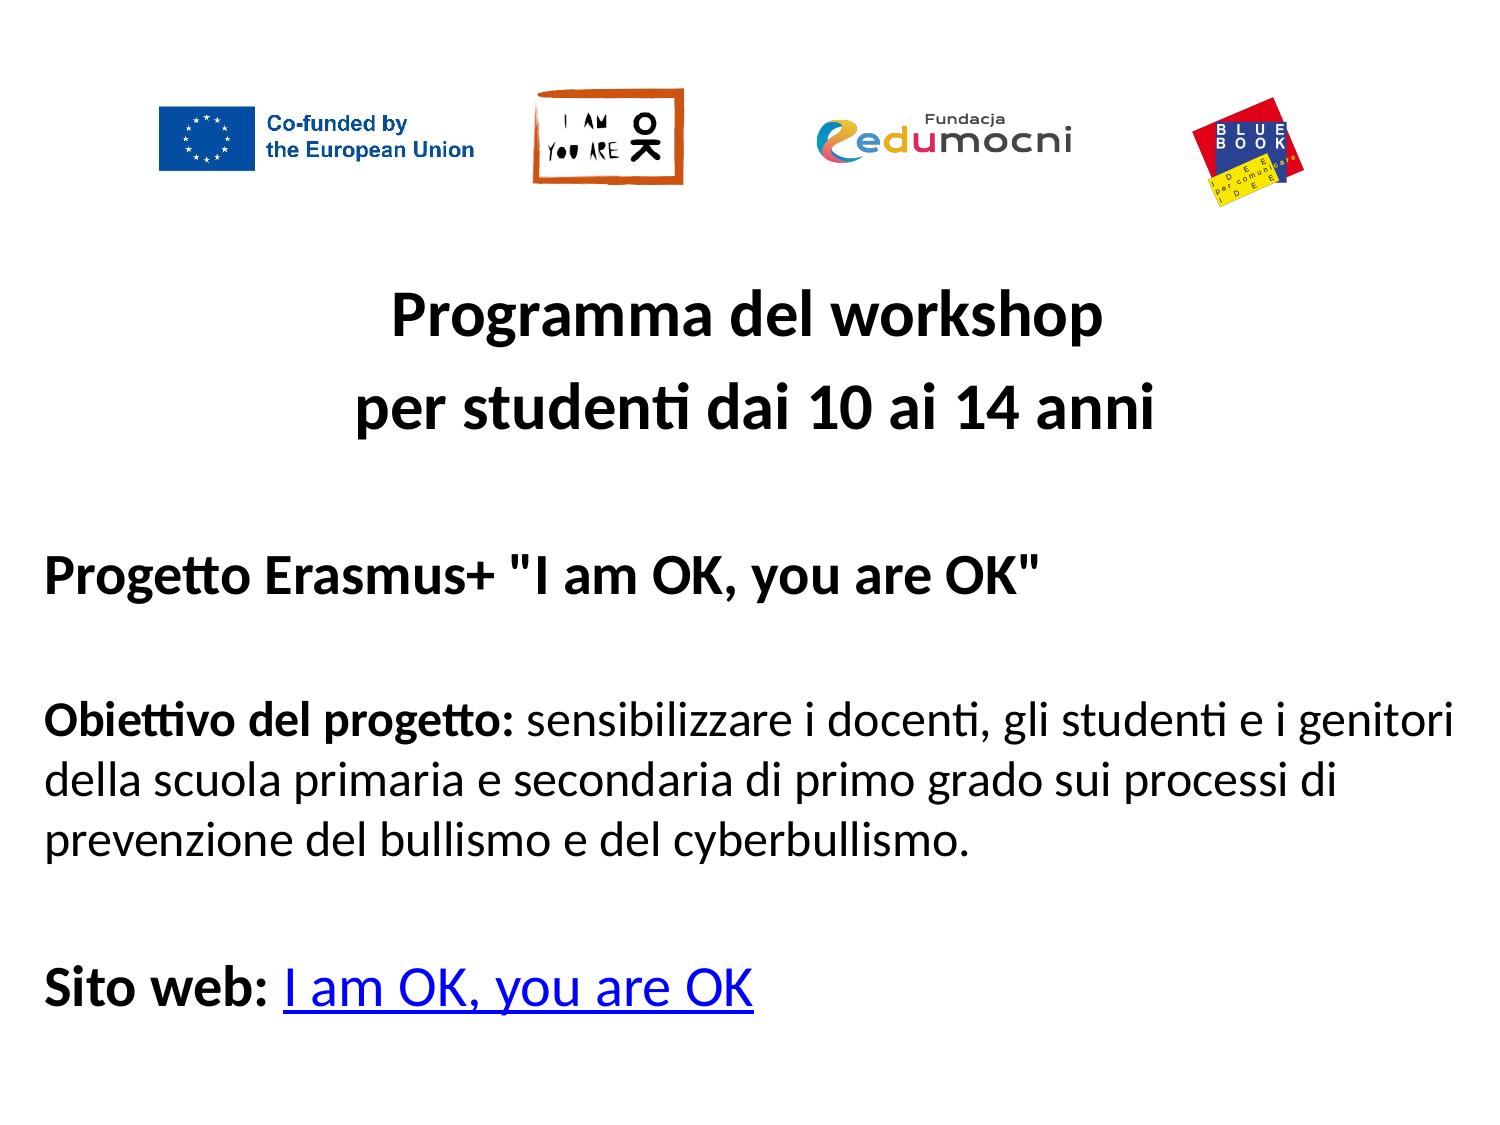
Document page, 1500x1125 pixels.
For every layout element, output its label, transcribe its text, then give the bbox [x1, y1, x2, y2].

picture [521, 78, 695, 194]
picture [147, 102, 491, 175]
picture [1191, 96, 1305, 208]
picture [805, 84, 1083, 183]
list Programma del workshop per studenti dai 10 ai 14 anni Progetto Erasmus+ "I am OK, you are OK" Obiettivo del progetto: sensibilizzare i docenti, gli studenti e i genitori della scuola primaria e secondaria di primo grado sui processi di prevenzione del bullismo e del cyberbullismo. Sito web: I am OK, you are OK [29, 262, 1483, 1094]
